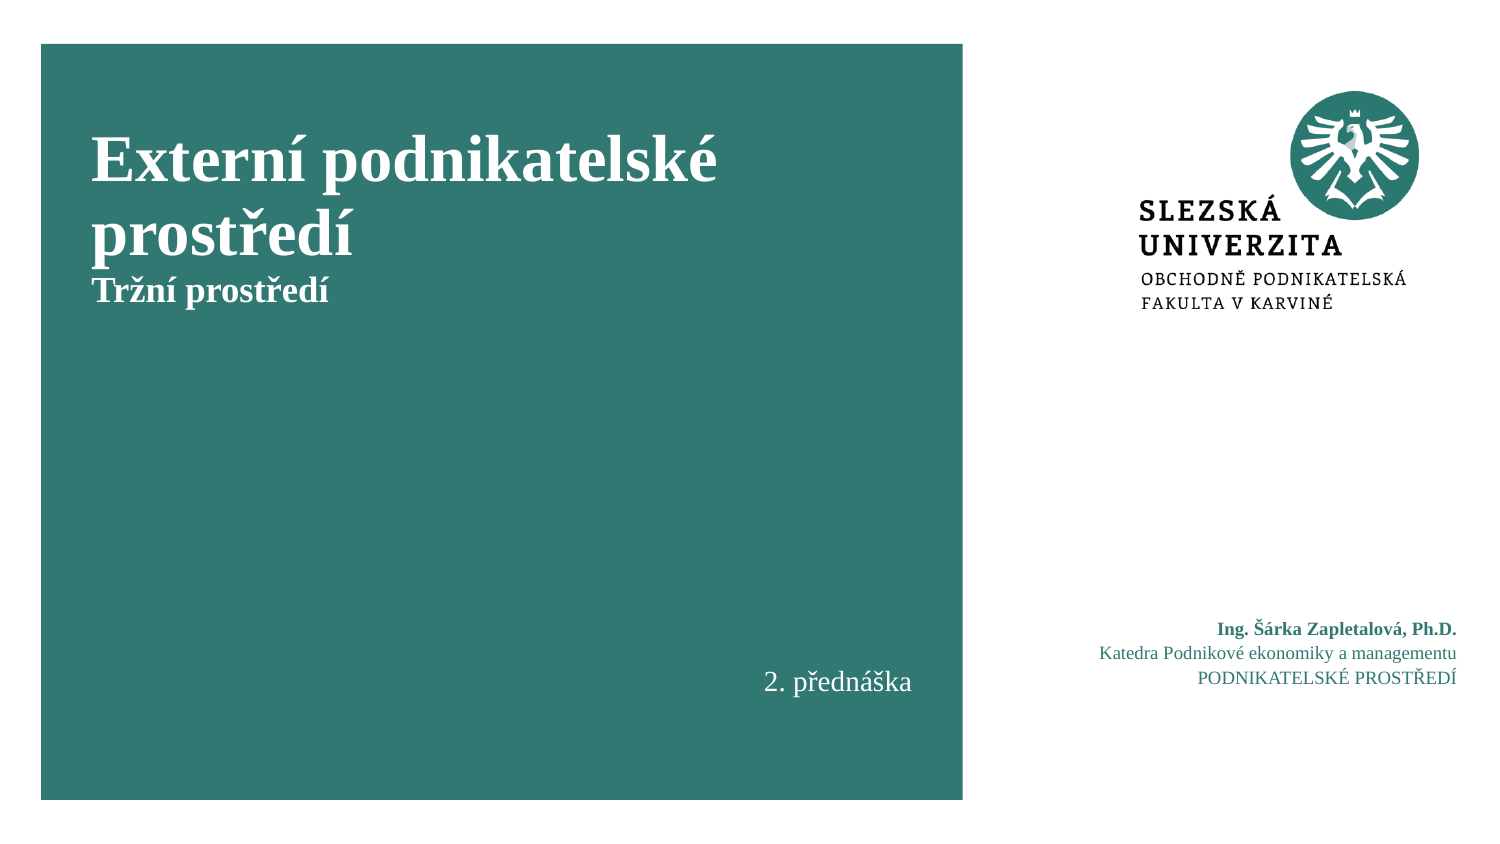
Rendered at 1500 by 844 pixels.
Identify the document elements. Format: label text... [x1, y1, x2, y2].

title Externí podnikatelské prostředí Tržní prostředí [76, 114, 916, 470]
picture [1139, 90, 1419, 309]
text_box Ing. Šárka Zapletalová, Ph.D. Katedra Podnikové ekonomiky a managementu PODNIKATELSKÉ PROSTŘEDÍ [1080, 610, 1472, 800]
text_box [39, 42, 965, 802]
subtitle 2. přednáška [289, 658, 928, 753]
